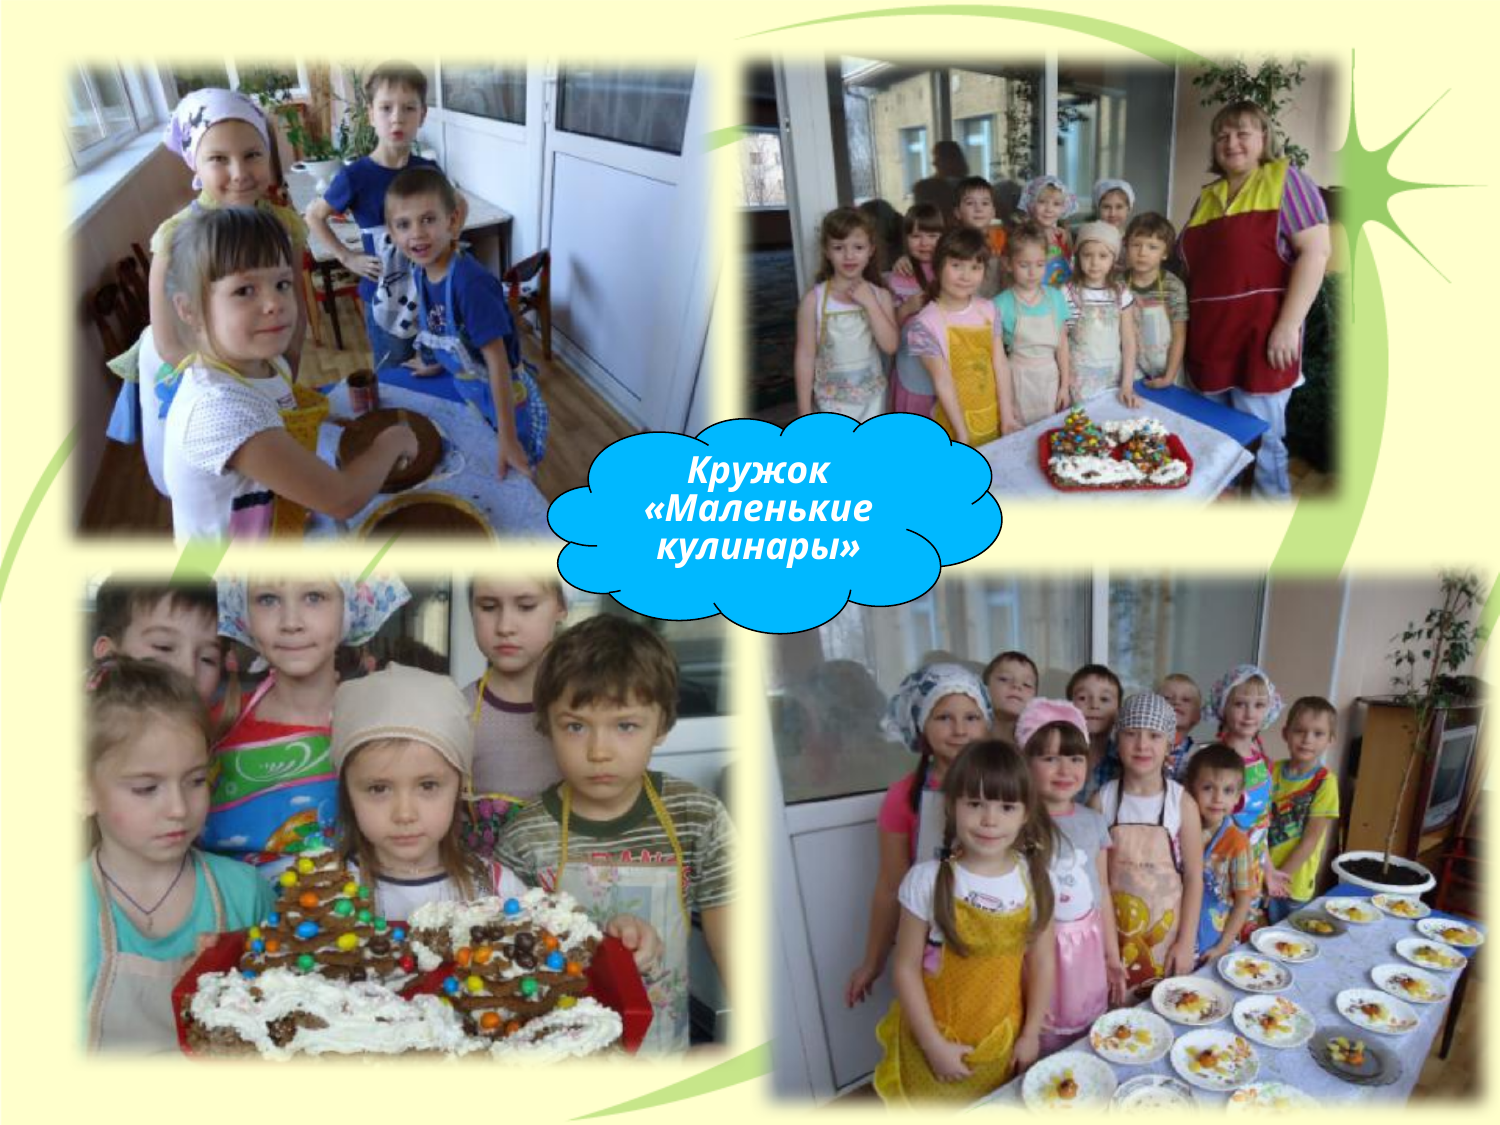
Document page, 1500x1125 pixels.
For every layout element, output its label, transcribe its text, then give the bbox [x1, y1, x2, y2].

text_box Кружок «Маленькие кулинары» [732, 524, 1002, 560]
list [52, 50, 728, 557]
picture [0, 0, 1500, 1125]
